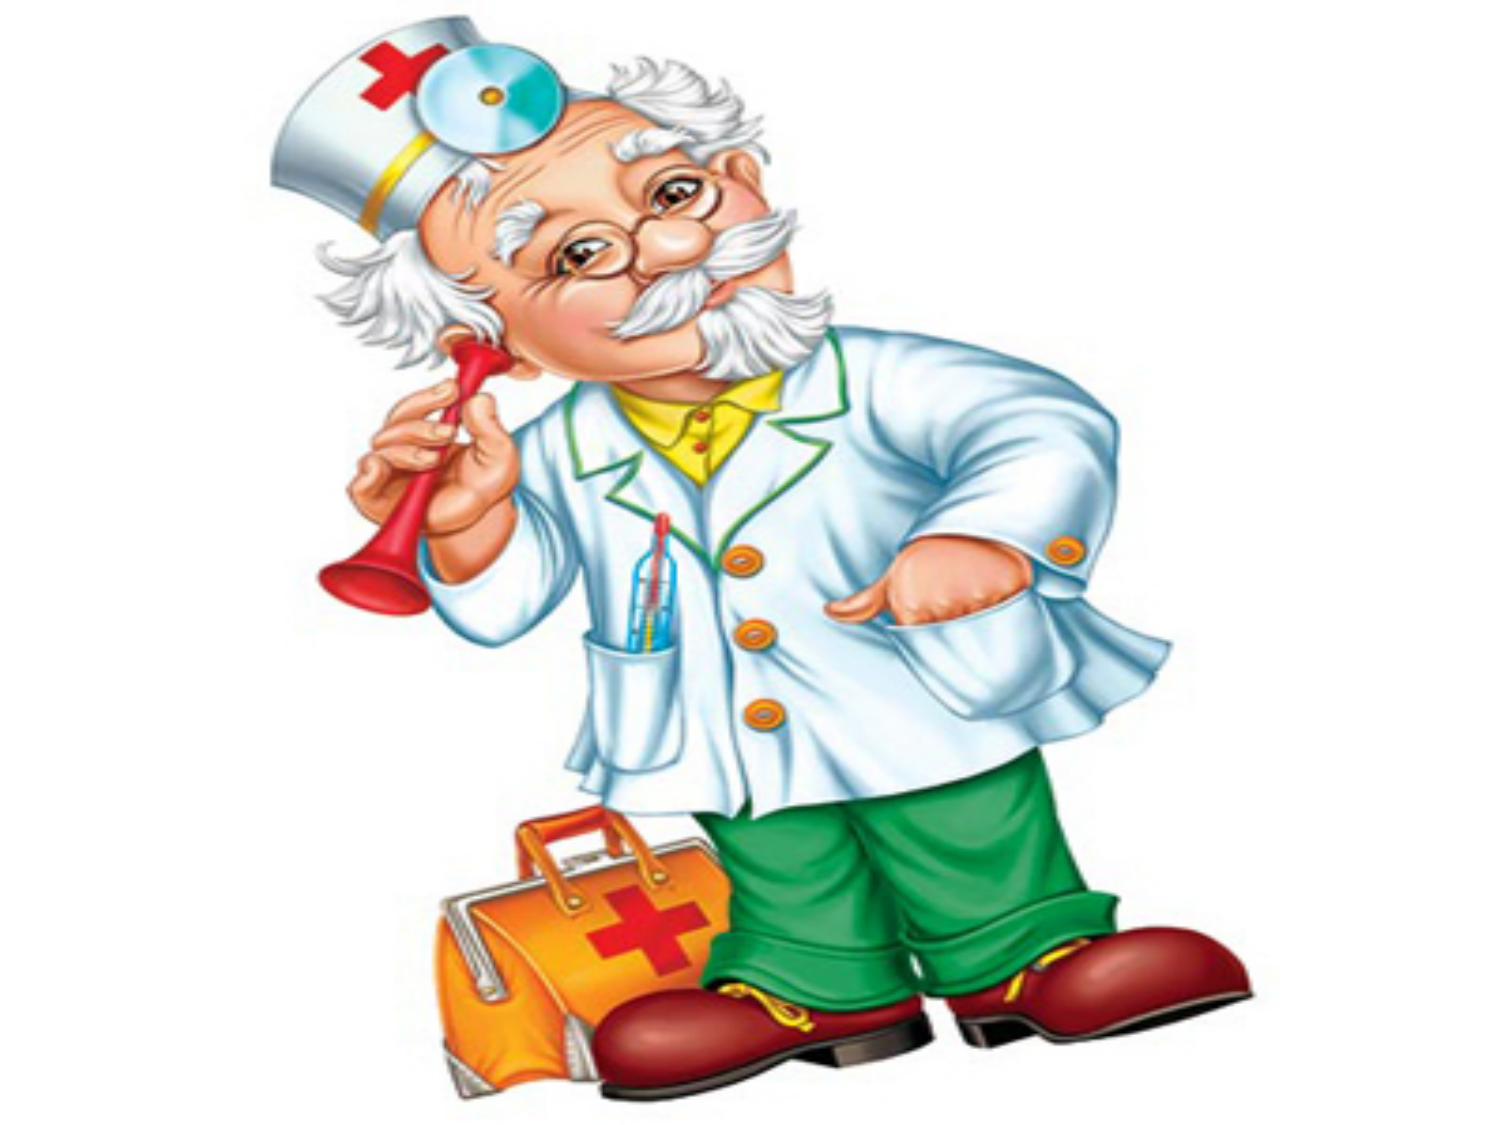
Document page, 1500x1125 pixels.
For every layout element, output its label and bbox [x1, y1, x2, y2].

picture [162, 0, 1338, 1125]
